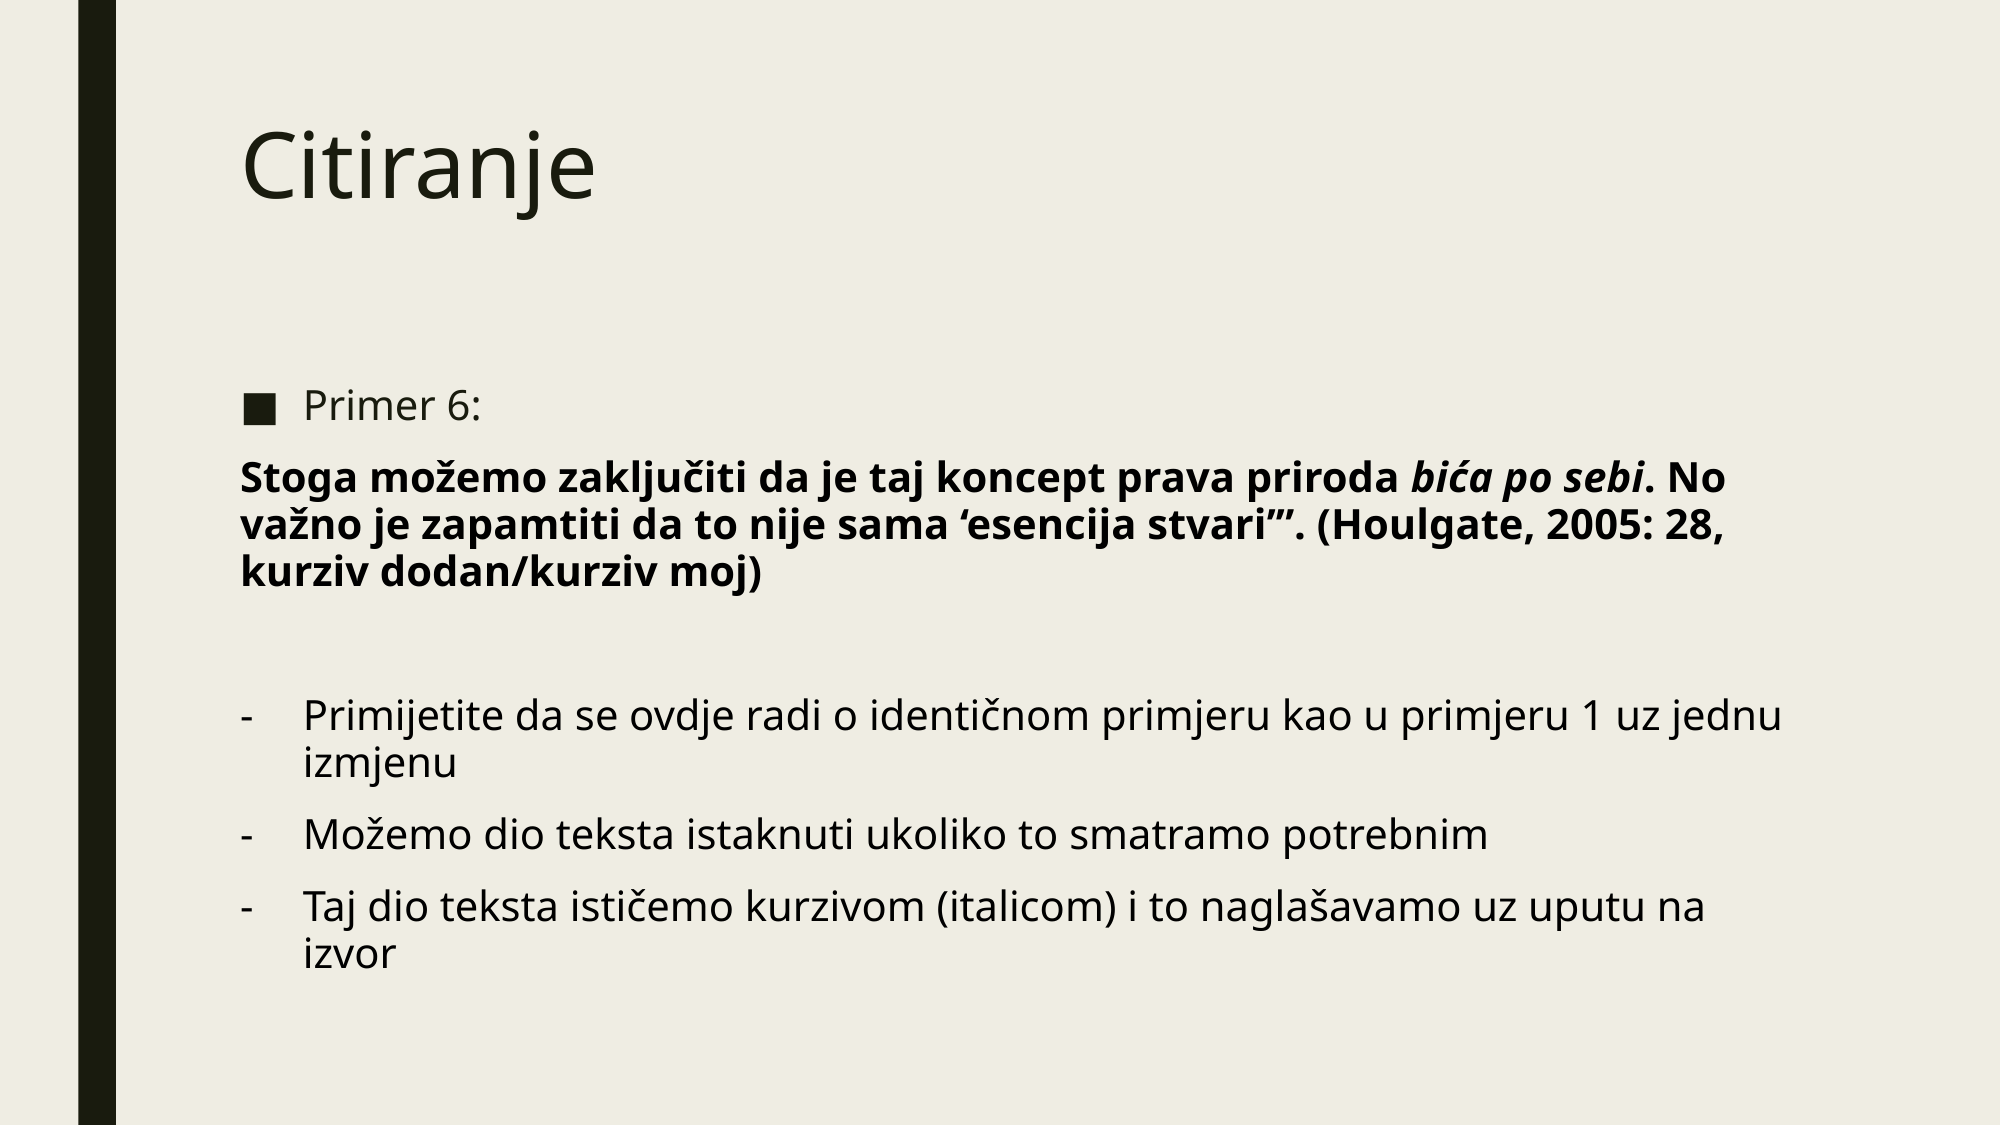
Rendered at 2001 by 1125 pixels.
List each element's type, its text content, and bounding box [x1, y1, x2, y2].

title Citiranje [225, 112, 1800, 357]
list Primer 6: Stoga možemo zaključiti da je taj koncept prava priroda bića po sebi. No važno je zapamtiti da to nije sama ‘esencija stvari’”. (Houlgate, 2005: 28, kurziv dodan/kurziv moj) Primijetite da se ovdje radi o identičnom primjeru kao u primjeru 1 uz jednu izmjenu Možemo dio teksta istaknuti ukoliko to smatramo potrebnim Taj dio teksta ističemo kurzivom (italicom) i to naglašavamo uz uputu na izvor [225, 375, 1800, 963]
